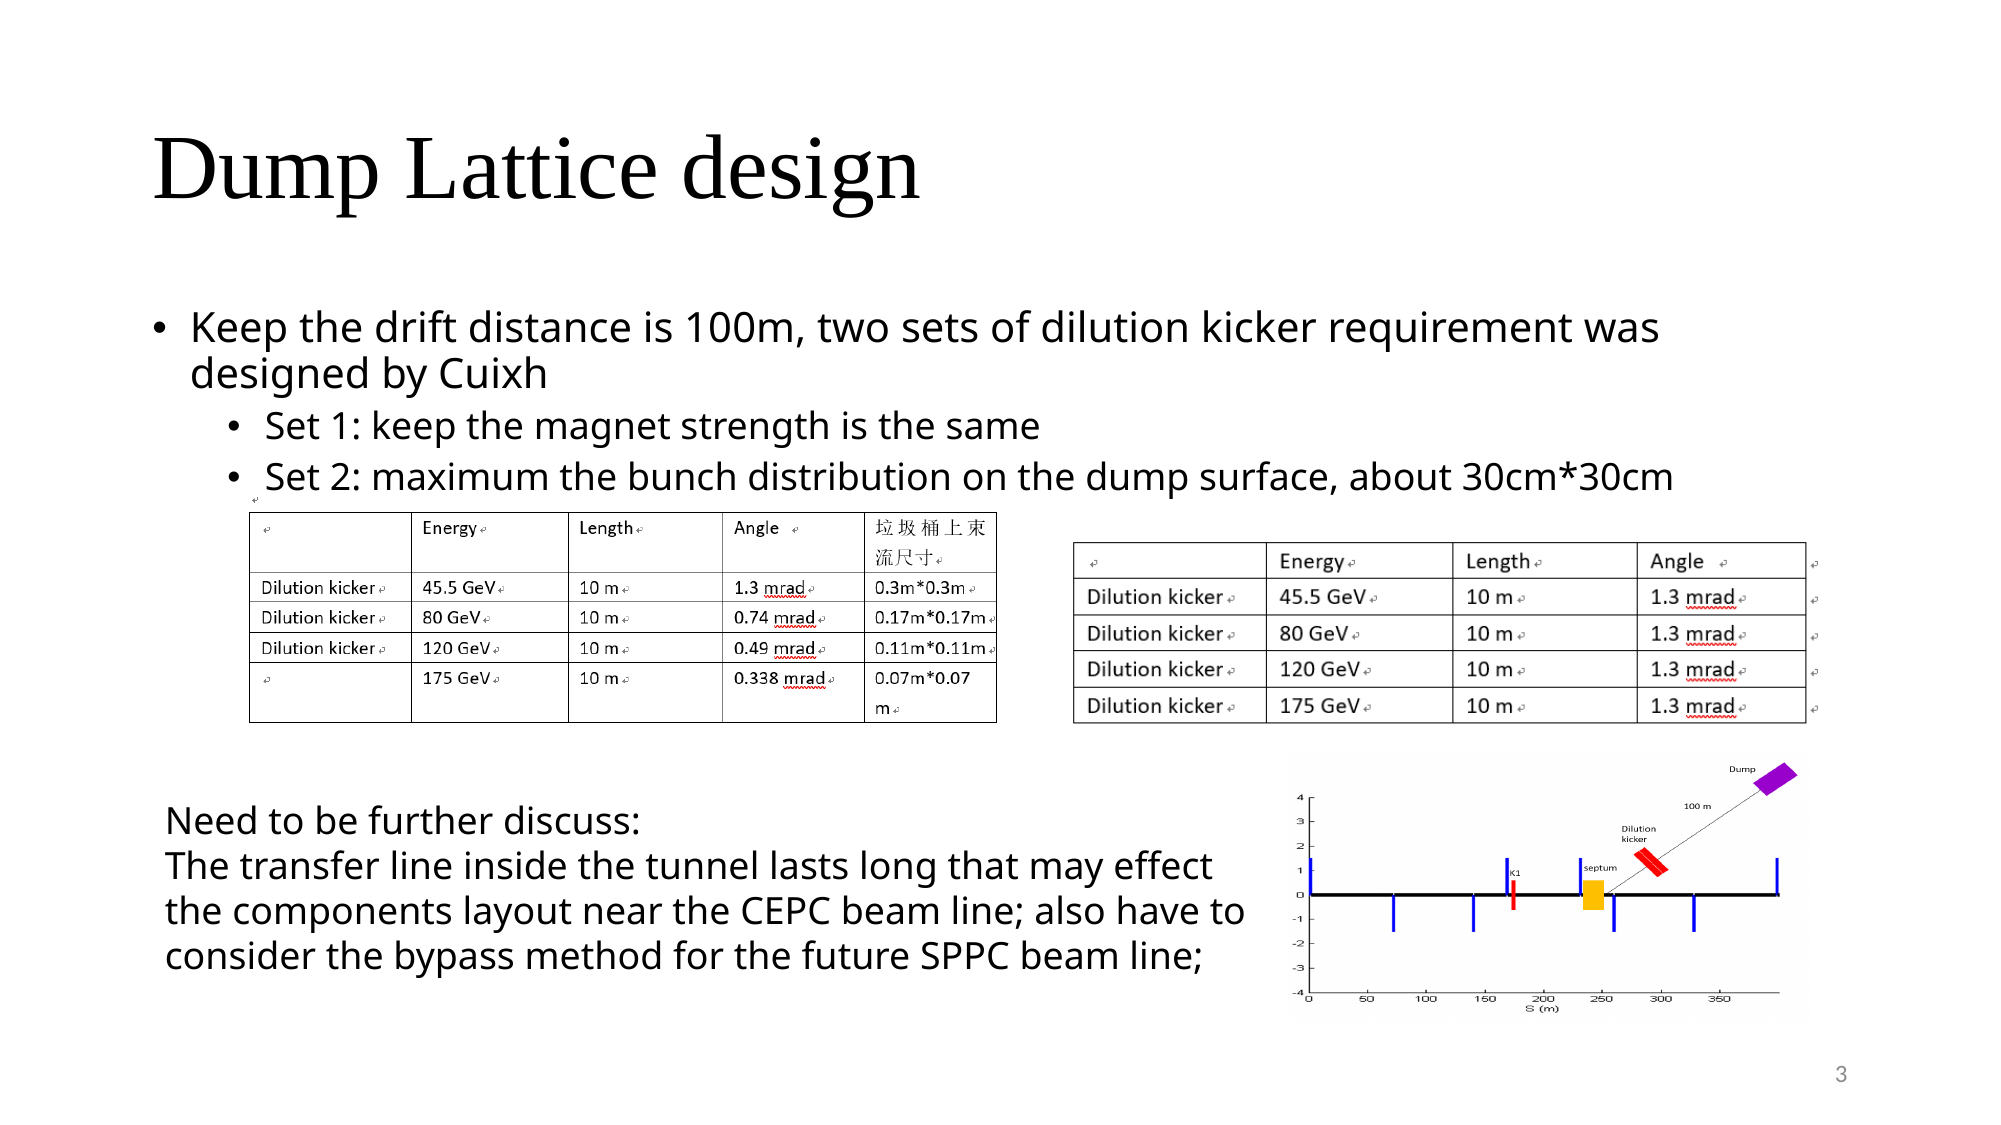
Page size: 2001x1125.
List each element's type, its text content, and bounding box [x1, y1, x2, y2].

slide_number 3 [1412, 1042, 1863, 1103]
picture [1288, 747, 1812, 1022]
picture [1060, 533, 1819, 739]
list Keep the drift distance is 100m, two sets of dilution kicker requirement was designed by Cuixh Set 1: keep the magnet strength is the same Set 2: maximum the bunch distribution on the dump surface, about 30cm*30cm [137, 299, 1863, 1014]
title Dump Lattice design [137, 59, 1863, 278]
picture [242, 496, 1001, 739]
text_box Need to be further discuss: The transfer line inside the tunnel lasts long that may effect the components layout near the CEPC beam line; also have to consider the bypass method for the future SPPC beam line; [149, 789, 1288, 984]
